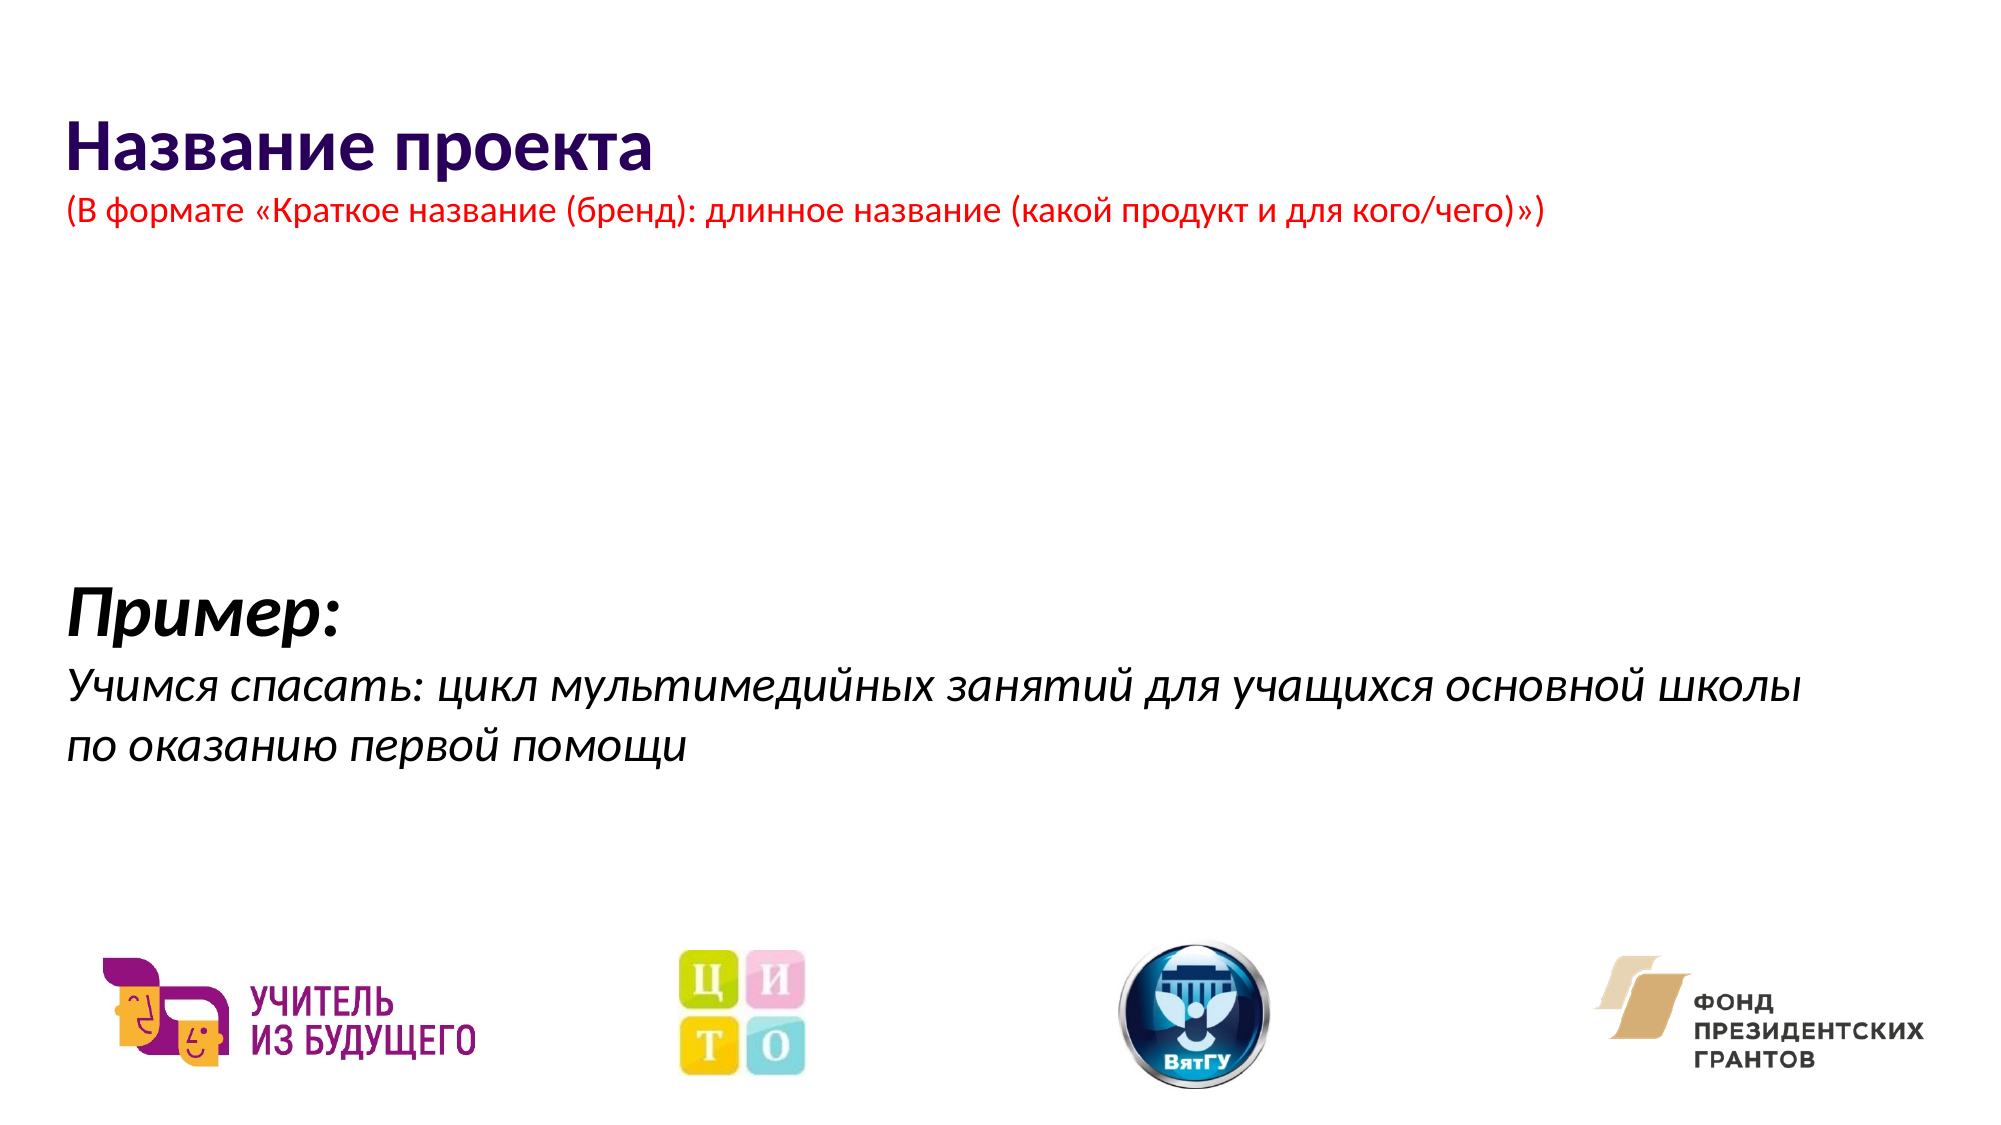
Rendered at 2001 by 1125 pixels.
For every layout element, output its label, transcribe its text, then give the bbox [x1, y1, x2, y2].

text_box Пример: Учимся спасать: цикл мультимедийных занятий для учащихся основной школы по оказанию первой помощи [50, 553, 1836, 779]
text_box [96, 937, 1926, 1089]
text_box Название проекта (В формате «Краткое название (бренд): длинное название (какой продукт и для кого/чего)») [50, 87, 1836, 283]
